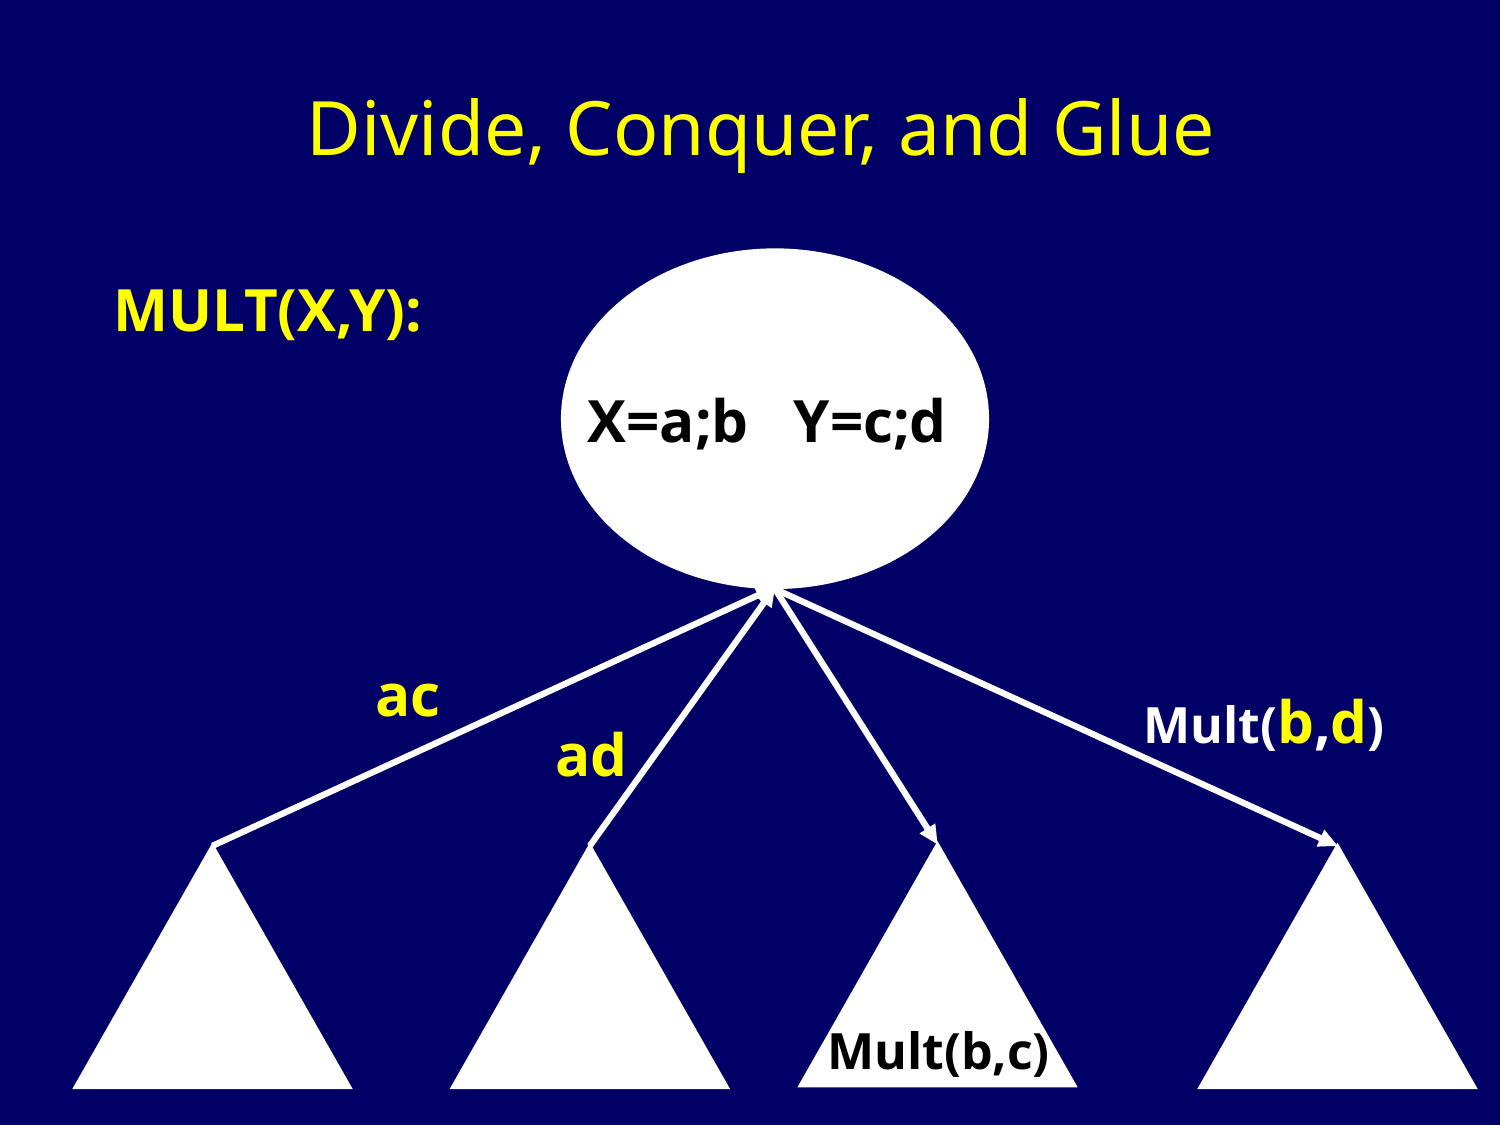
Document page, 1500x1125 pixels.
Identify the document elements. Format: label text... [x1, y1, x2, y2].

text_box X=a;b Y=c;d [562, 249, 988, 586]
text_box [1200, 850, 1476, 1088]
text_box MULT(X,Y): [68, 273, 468, 352]
text_box [452, 854, 728, 1088]
text_box Mult(b,d) [1341, 685, 1430, 763]
title Divide, Conquer, and Glue [123, 74, 1399, 176]
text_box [212, 588, 588, 845]
text_box Mult(b,c) [782, 1019, 1096, 1088]
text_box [938, 588, 1338, 845]
text_box [838, 854, 1037, 1019]
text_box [774, 588, 938, 843]
text_box [75, 851, 351, 1088]
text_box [589, 588, 773, 845]
